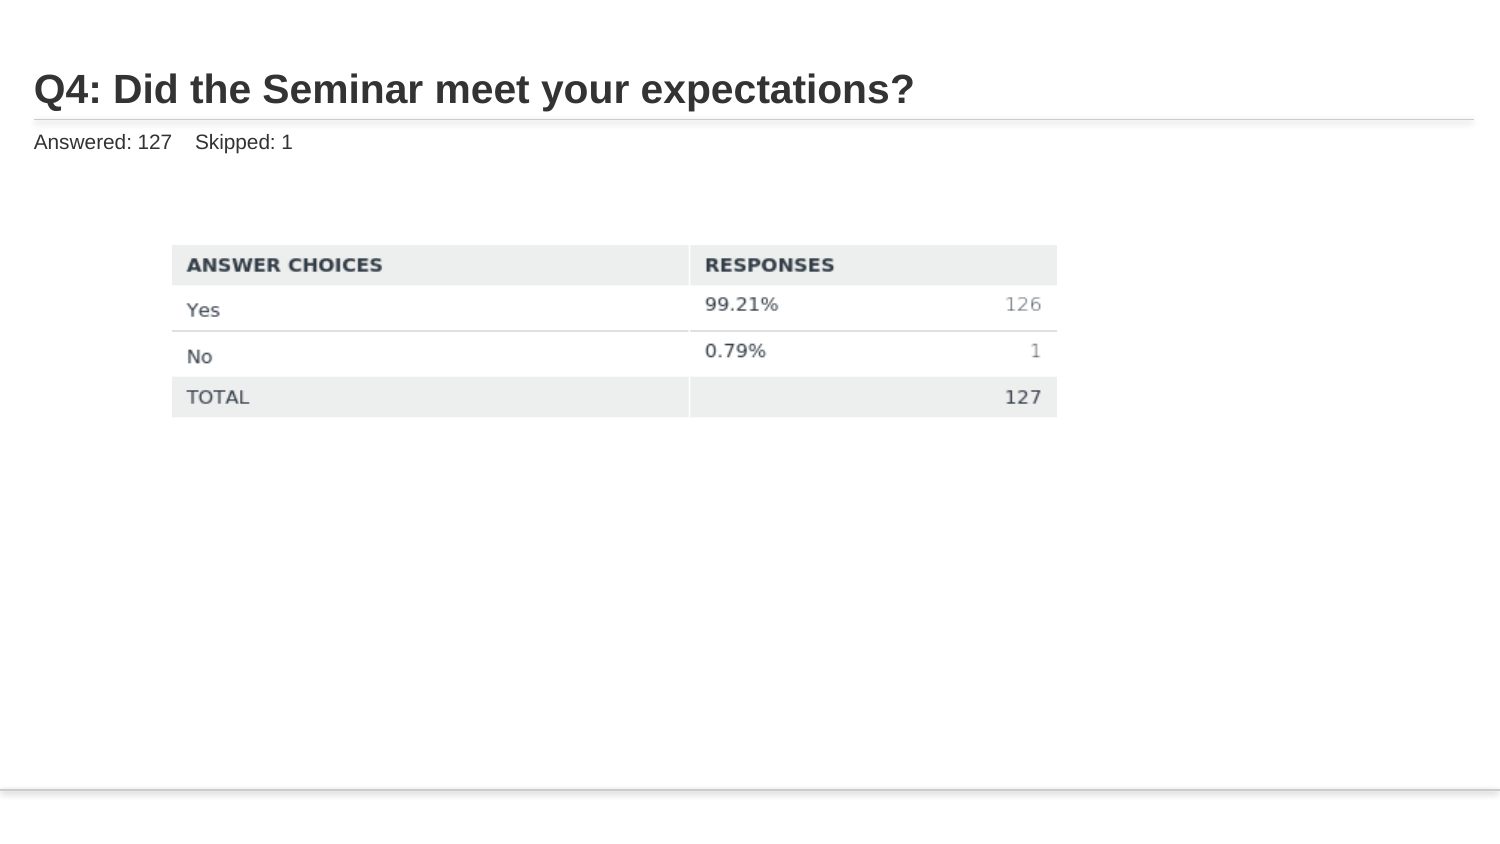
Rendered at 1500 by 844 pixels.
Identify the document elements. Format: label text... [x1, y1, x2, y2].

list Answered: 127 Skipped: 1 [18, 120, 894, 162]
picture [171, 245, 1057, 419]
title Q4: Did the Seminar meet your expectations? [18, 54, 1369, 119]
